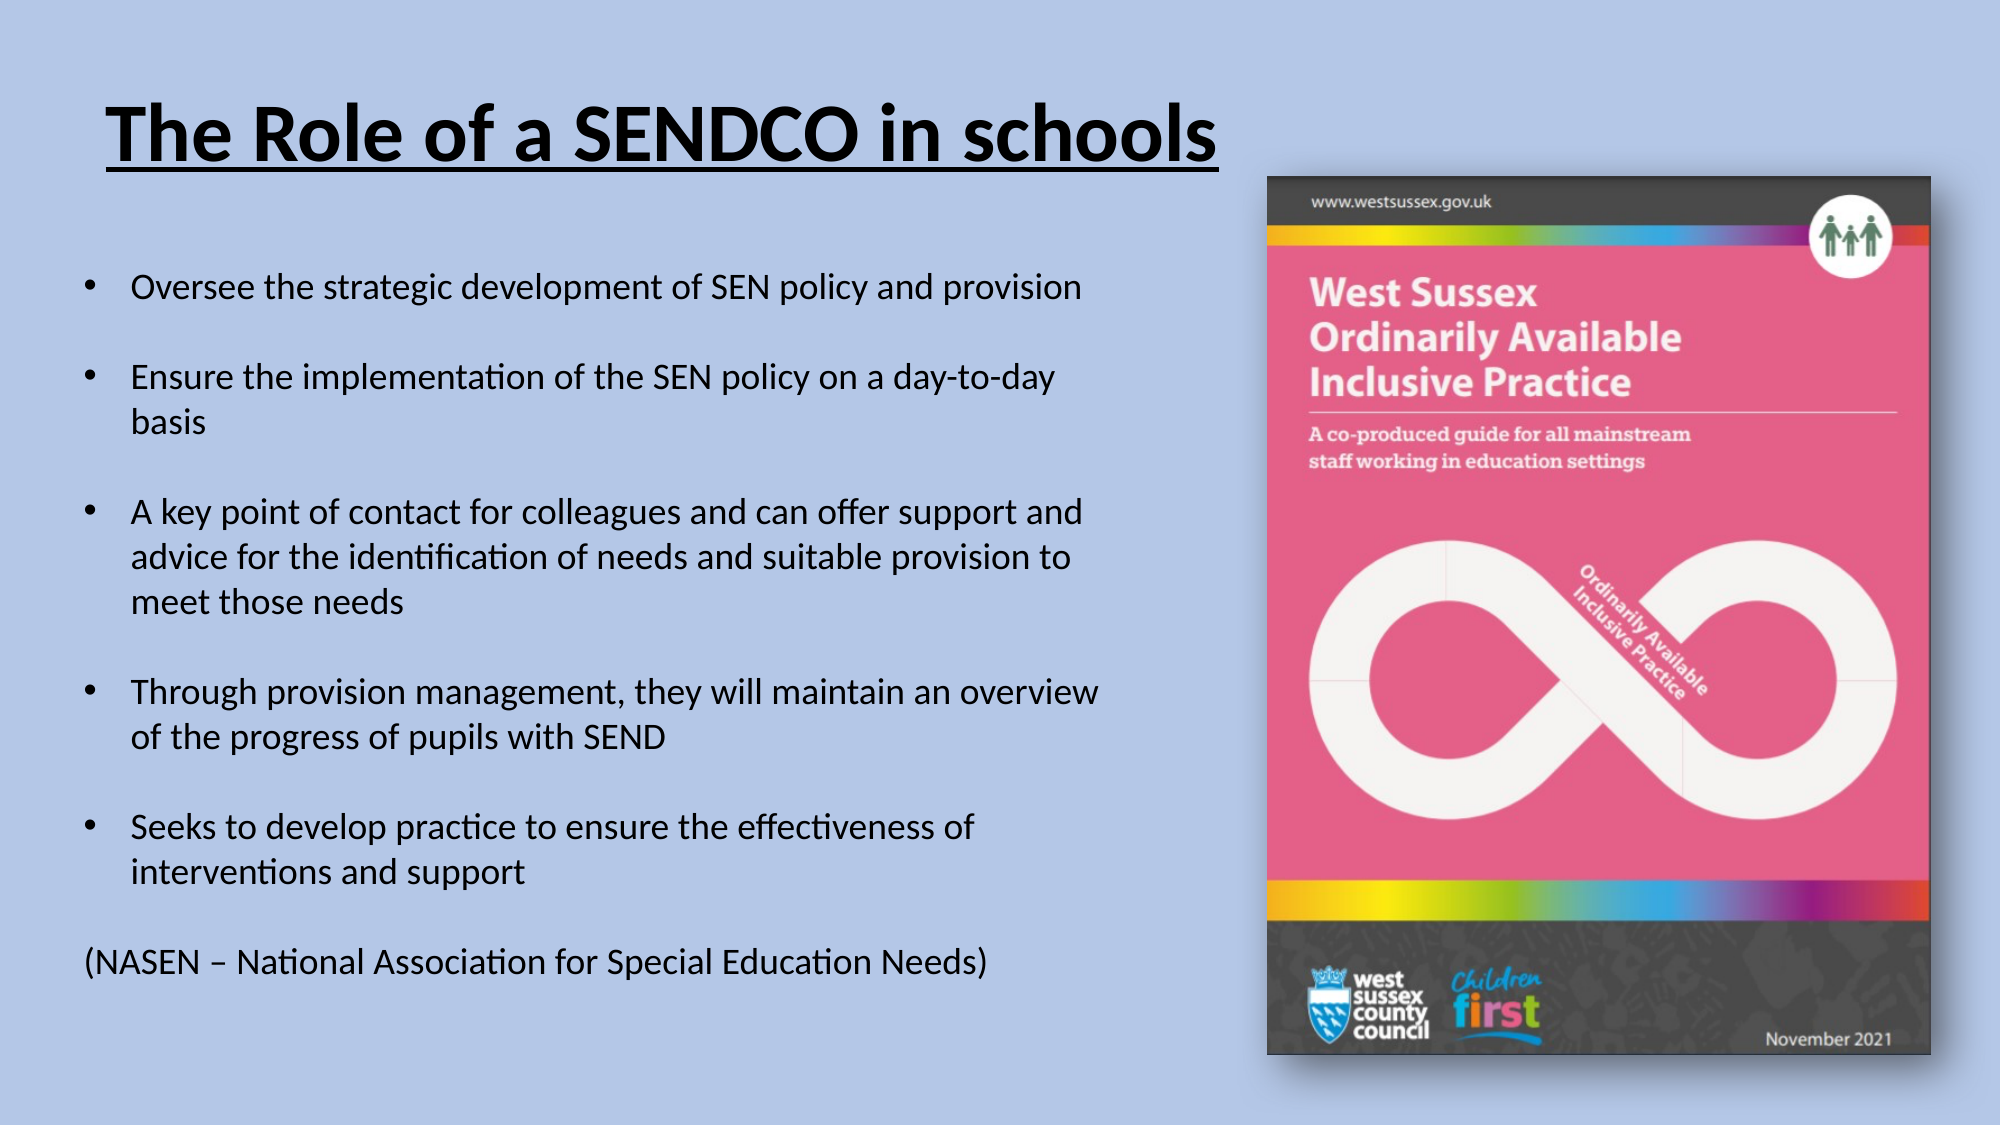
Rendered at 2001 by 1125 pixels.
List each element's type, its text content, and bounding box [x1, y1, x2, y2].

text_box Oversee the strategic development of SEN policy and provision Ensure the implementation of the SEN policy on a day-to-day basis A key point of contact for colleagues and can offer support and advice for the identification of needs and suitable provision to meet those needs Through provision management, they will maintain an overview of the progress of pupils with SEND Seeks to develop practice to ensure the effectiveness of interventions and support (NASEN – National Association for Special Education Needs) [68, 254, 1129, 990]
picture [1267, 176, 1931, 1055]
text_box The Role of a SENDCO in schools [90, 70, 1489, 186]
